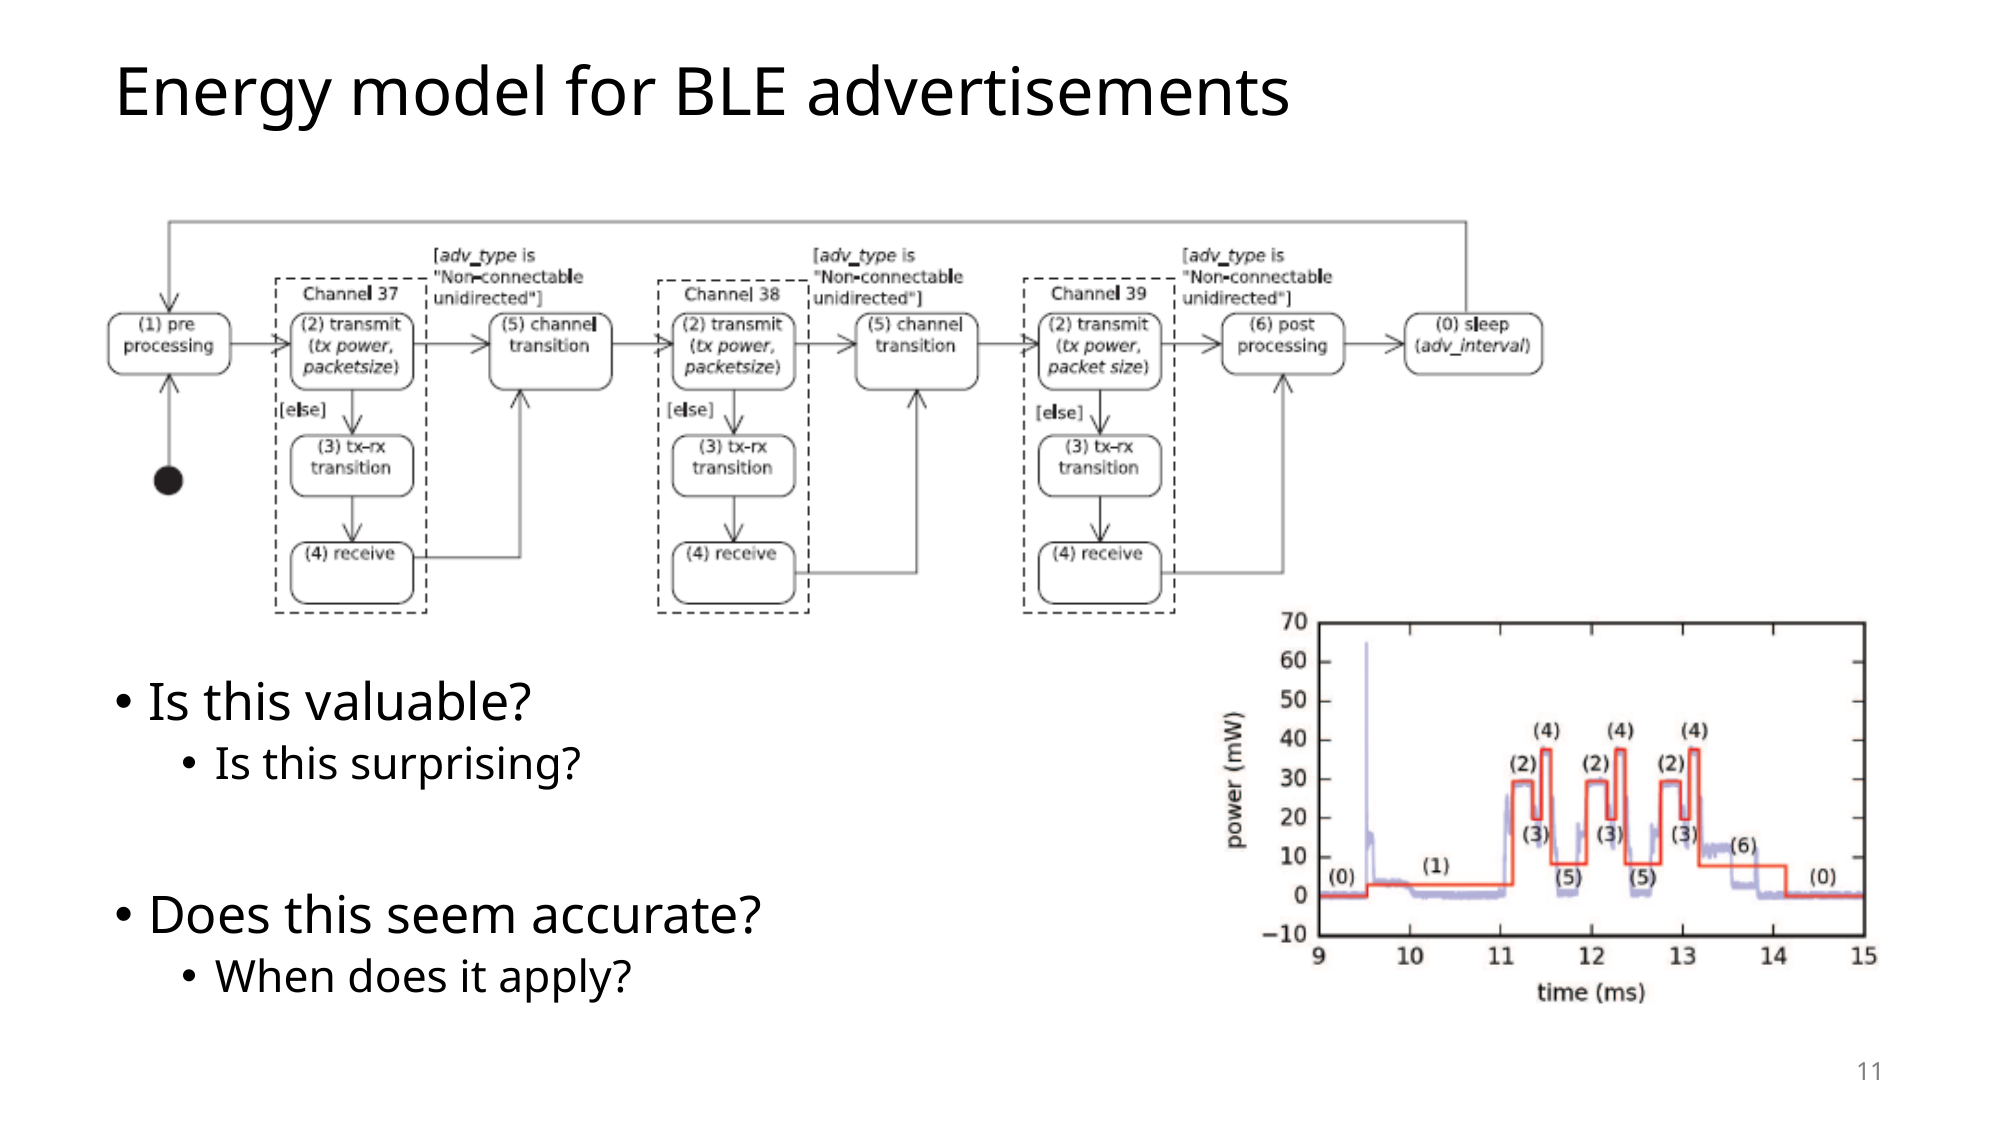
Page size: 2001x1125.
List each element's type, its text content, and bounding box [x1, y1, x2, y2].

list Is this valuable? Is this surprising? Does this seem accurate? When does it apply? [99, 668, 1159, 1013]
picture [99, 187, 1900, 1013]
slide_number 11 [1749, 1042, 1900, 1103]
title Energy model for BLE advertisements [99, 37, 1900, 150]
